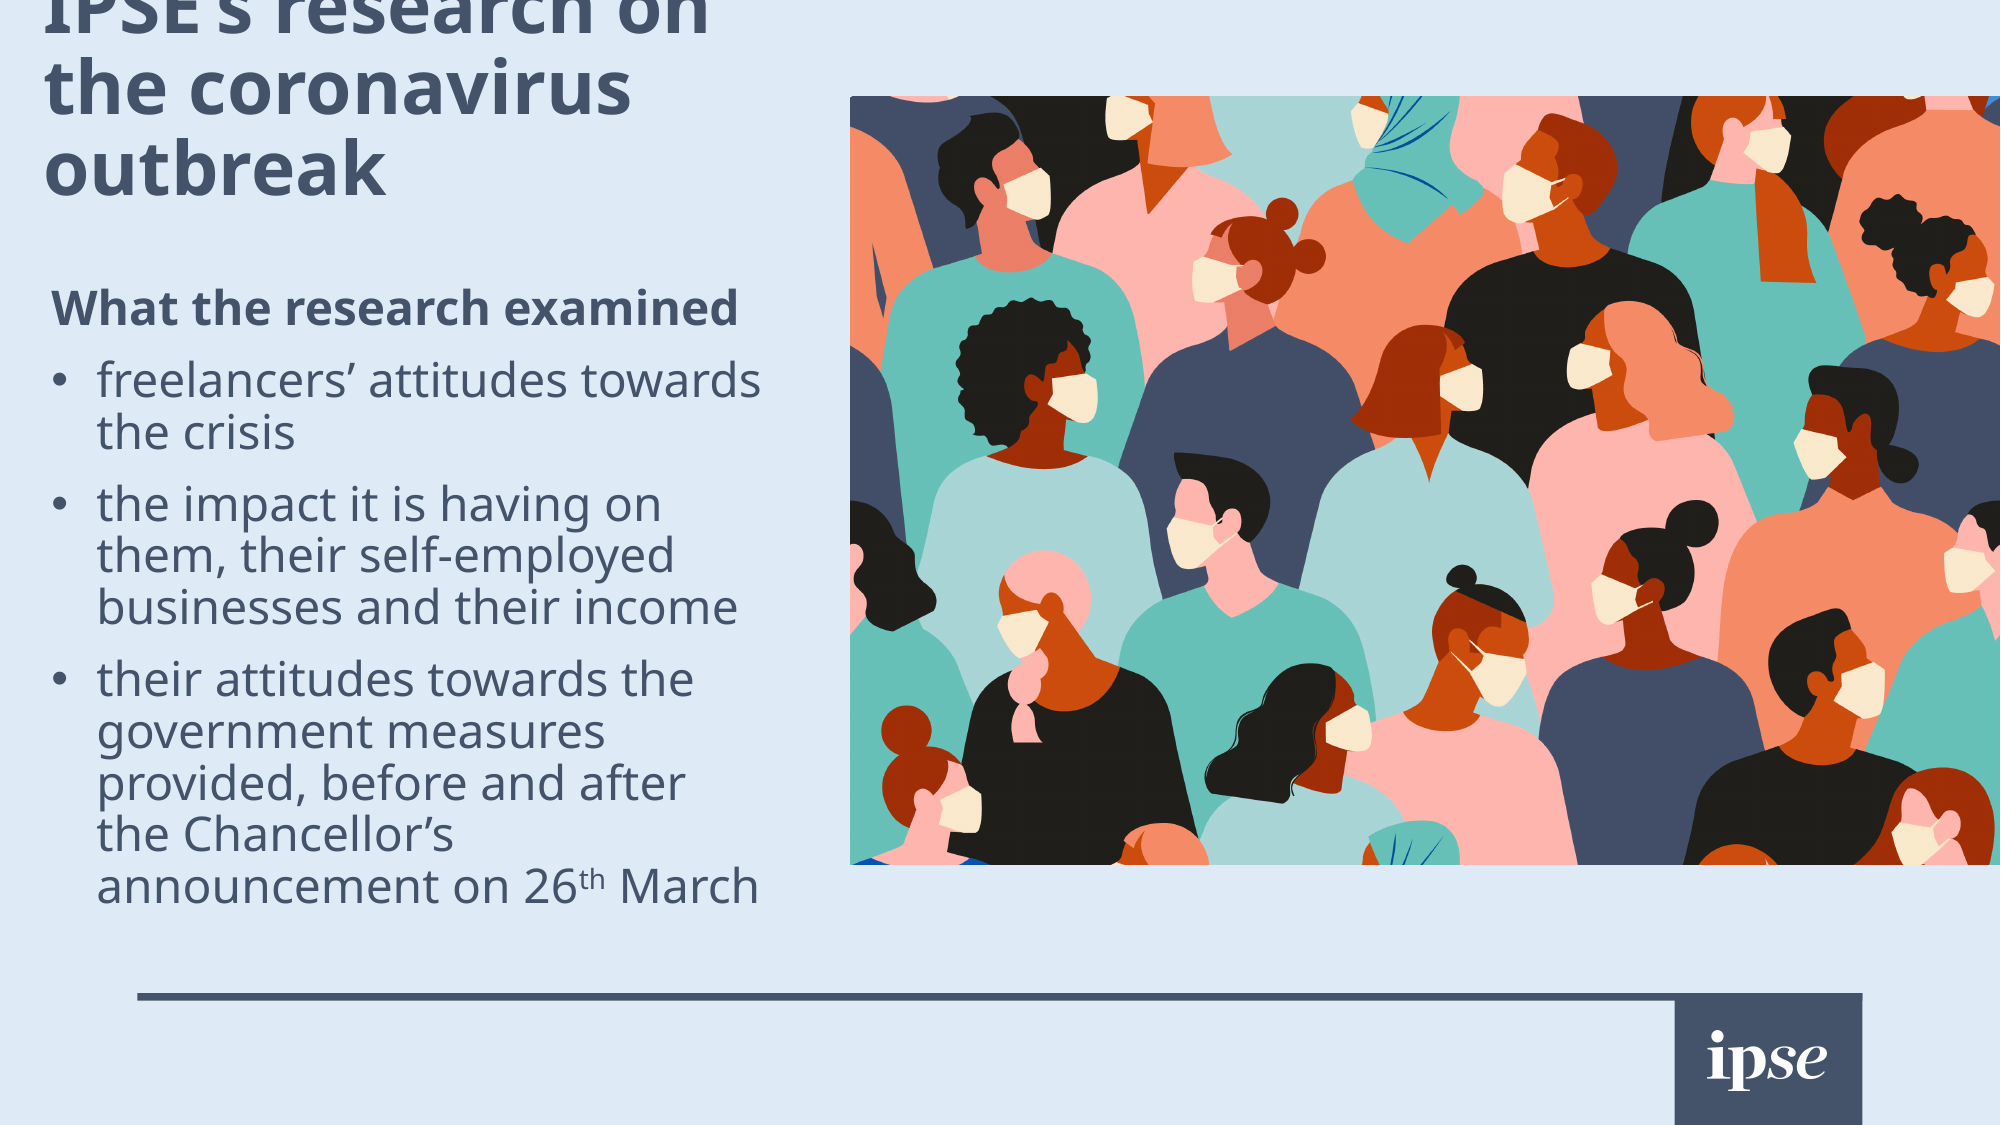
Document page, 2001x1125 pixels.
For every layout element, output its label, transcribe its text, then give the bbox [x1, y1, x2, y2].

title IPSE’s research on the coronavirus outbreak [28, 75, 820, 220]
picture [850, 96, 2000, 865]
list What the research examined freelancers’ attitudes towards the crisis the impact it is having on them, their self-employed businesses and their income their attitudes towards the government measures provided, before and after the Chancellor’s announcement on 26th March [36, 276, 783, 963]
picture [1707, 1030, 1827, 1091]
